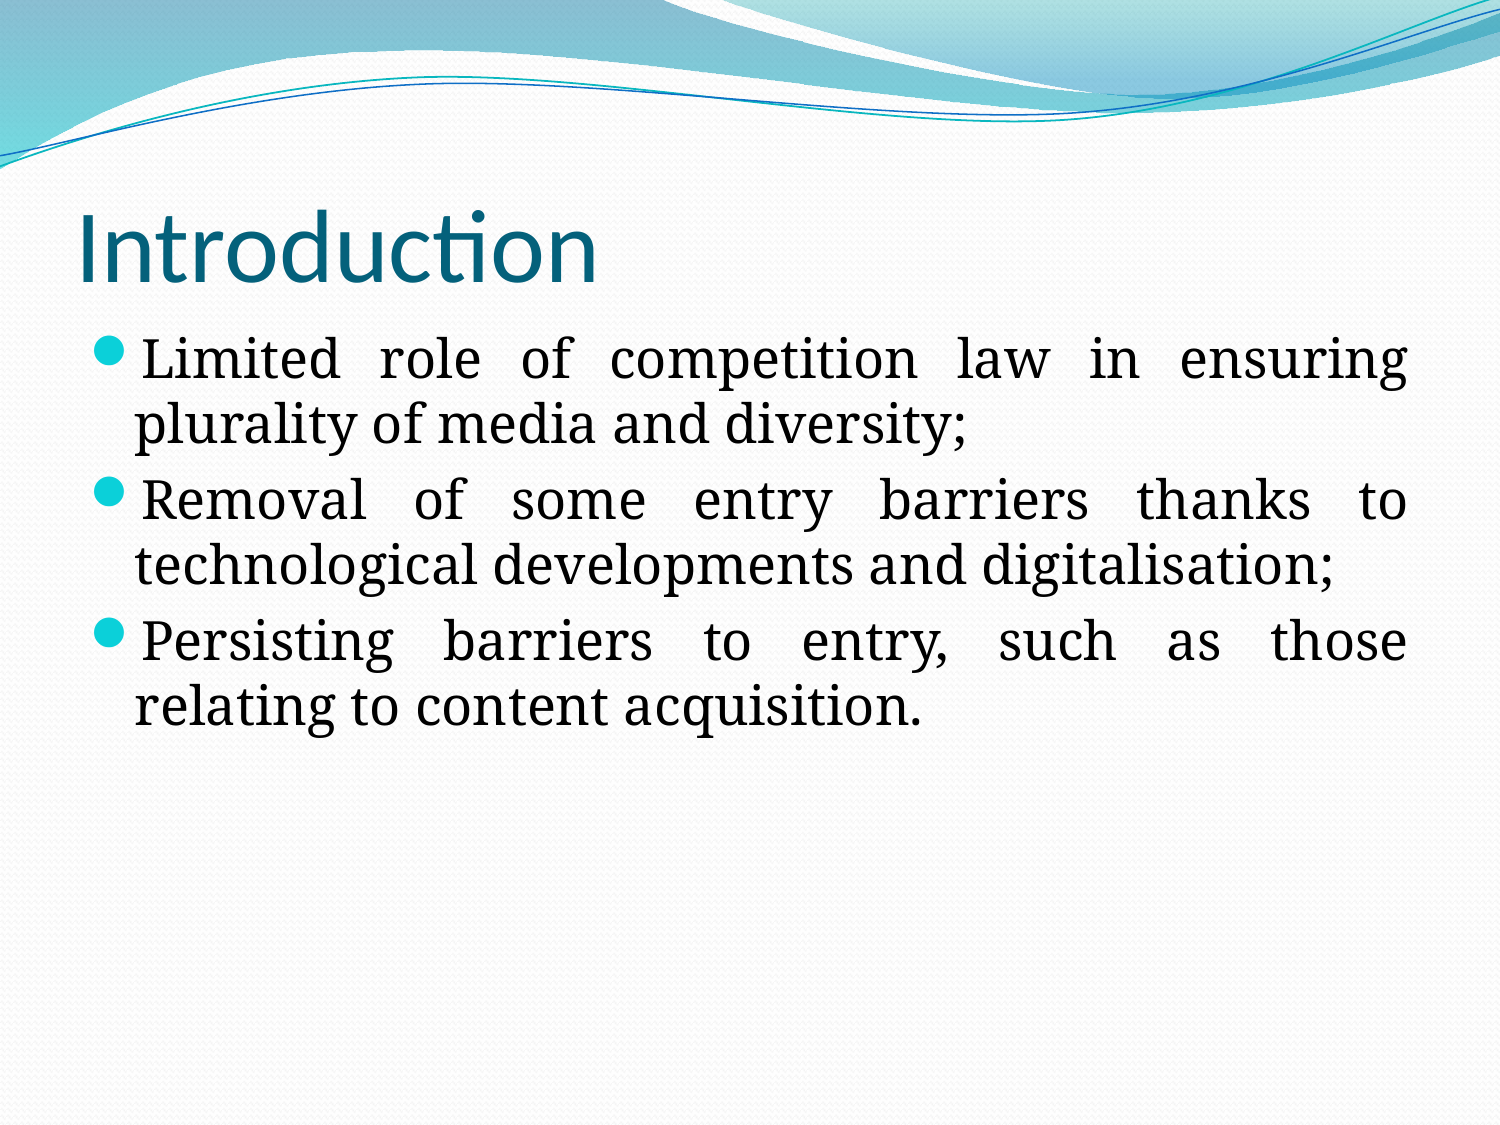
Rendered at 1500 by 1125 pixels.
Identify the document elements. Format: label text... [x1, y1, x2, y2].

list Limited role of competition law in ensuring plurality of media and diversity; Removal of some entry barriers thanks to technological developments and digitalisation; Persisting barriers to entry, such as those relating to content acquisition. [75, 317, 1425, 1038]
title Introduction [75, 115, 1425, 303]
